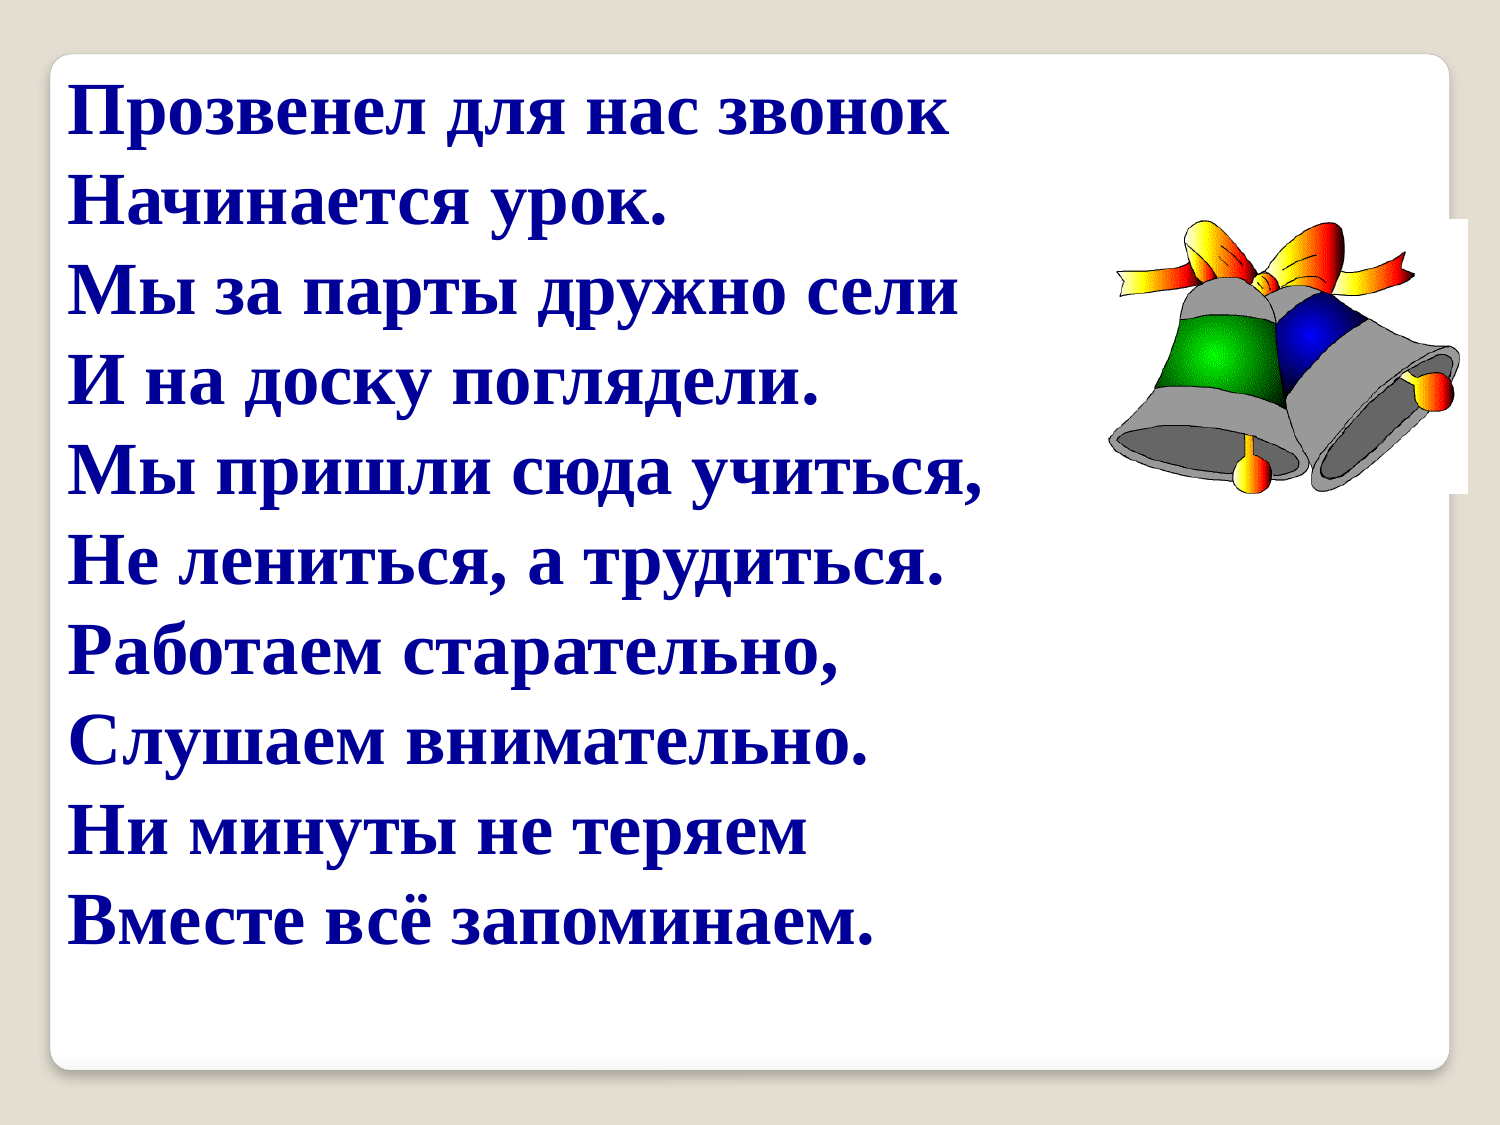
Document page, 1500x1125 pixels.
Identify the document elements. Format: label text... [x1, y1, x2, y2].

text_box Прозвенел для нас звонок Начинается урок. Мы за парты дружно сели И на доску поглядели. Мы пришли сюда учиться, Не лениться, а трудиться. Работаем старательно, Слушаем внимательно. Ни минуты не теряем Вместе всё запоминаем. [53, 51, 1436, 1057]
picture [1080, 219, 1468, 494]
